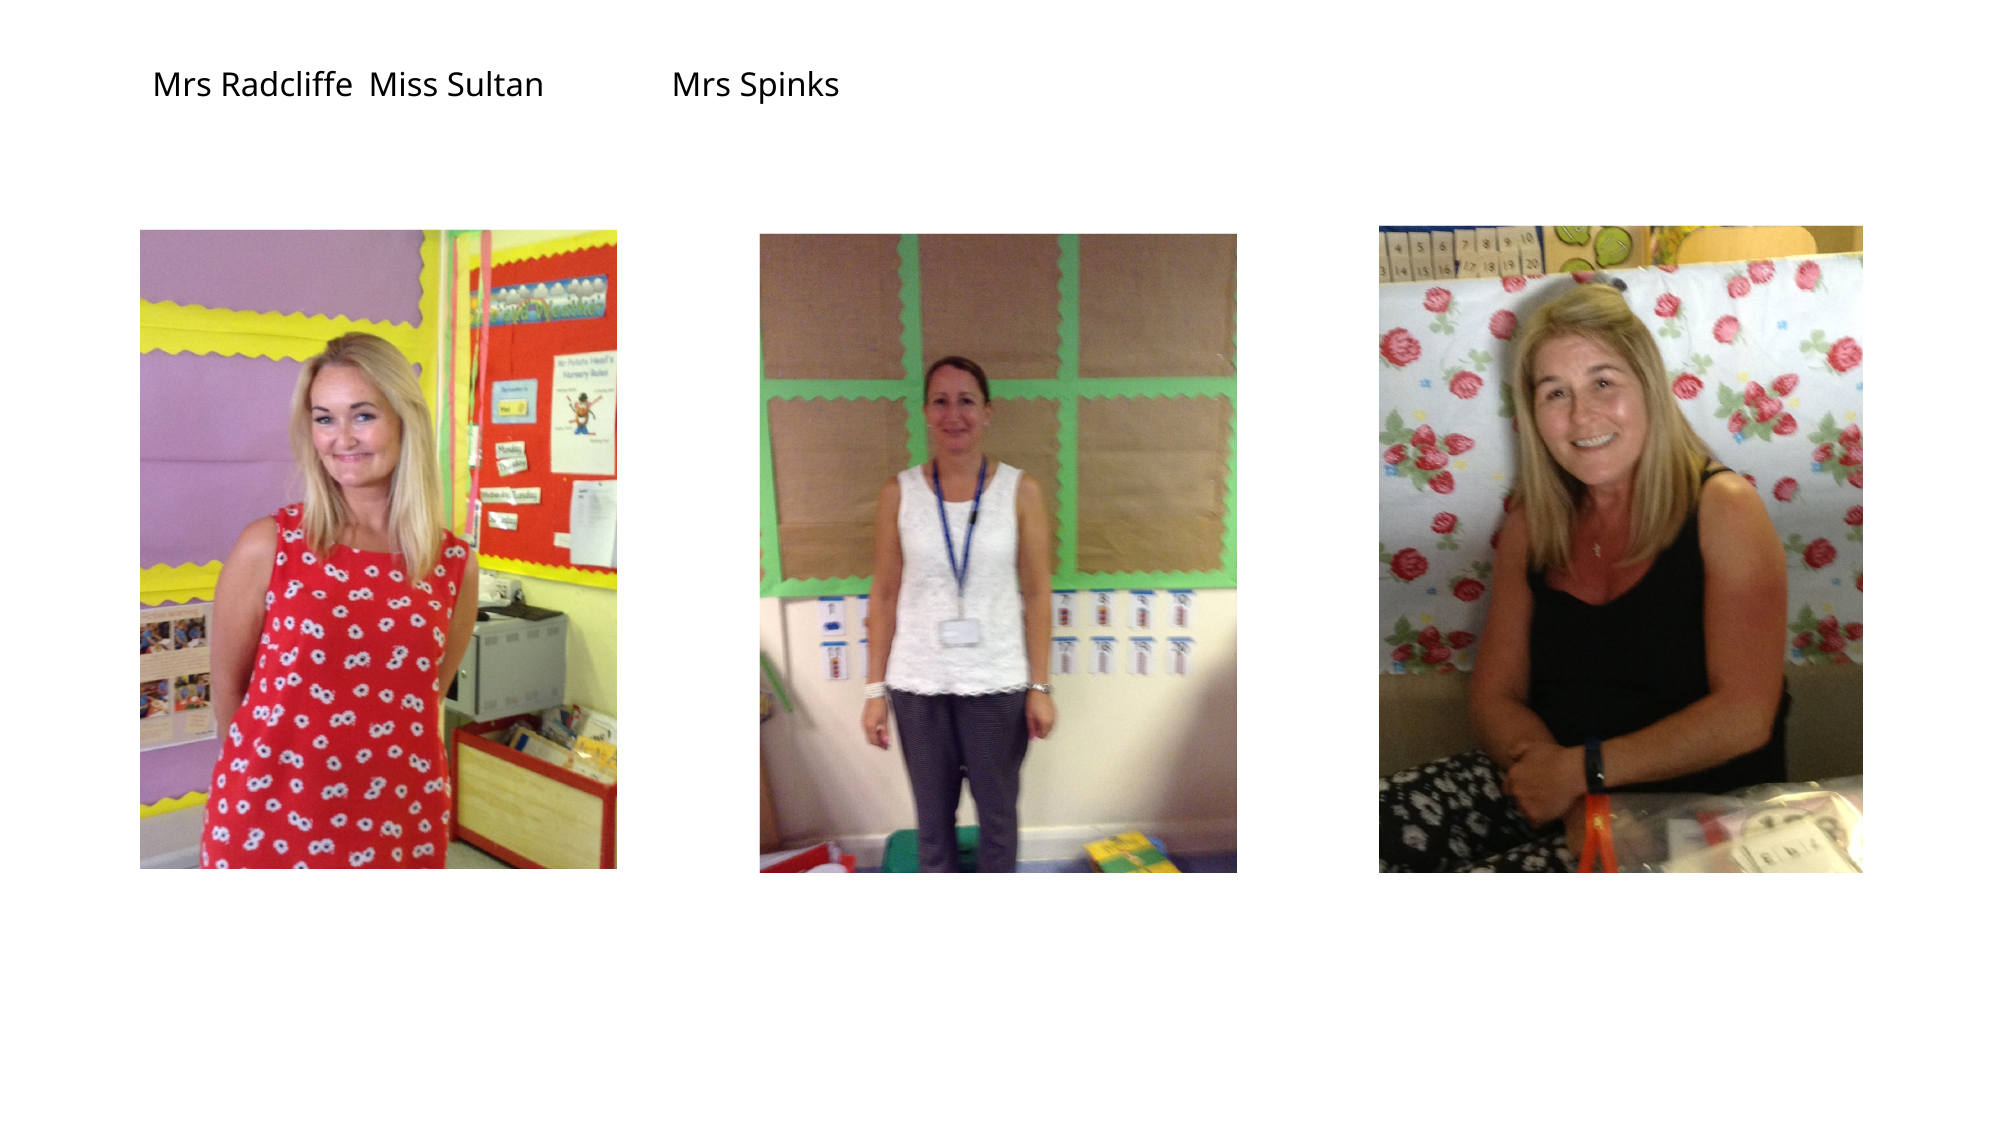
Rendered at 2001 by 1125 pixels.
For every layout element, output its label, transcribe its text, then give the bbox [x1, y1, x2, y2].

picture [140, 230, 617, 310]
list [58, 310, 697, 788]
picture [140, 788, 617, 869]
picture [678, 226, 1945, 873]
title Mrs Radcliffe Miss Sultan Mrs Spinks [137, 59, 1863, 112]
